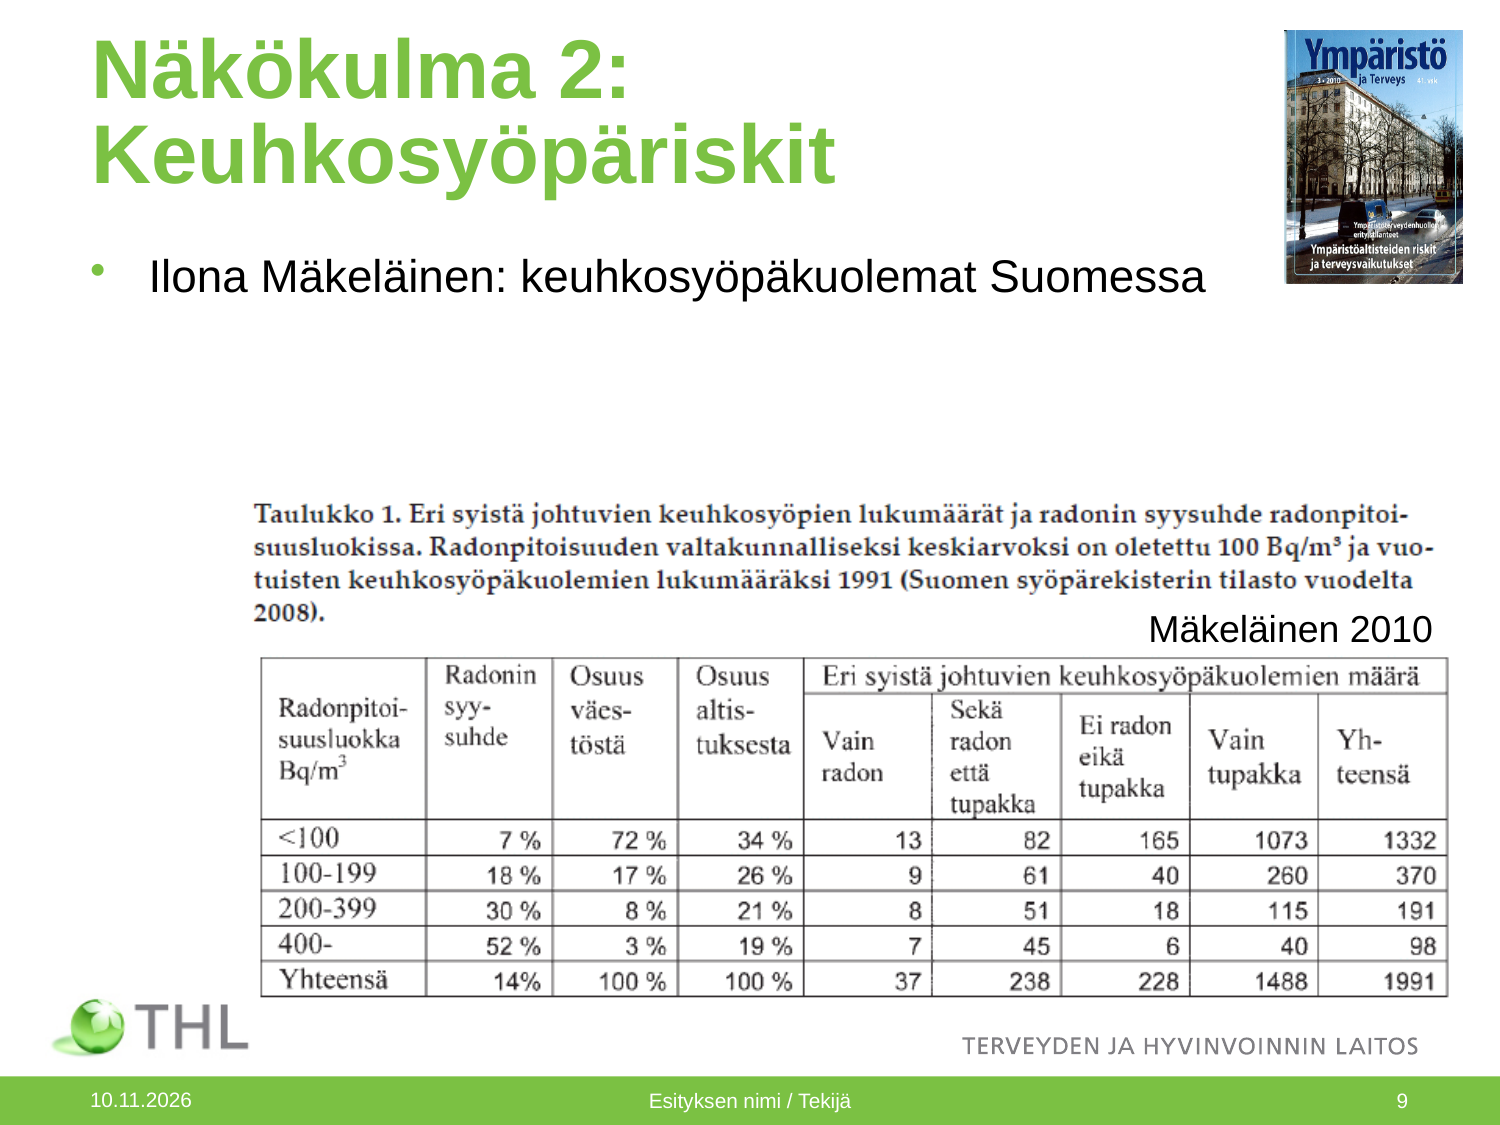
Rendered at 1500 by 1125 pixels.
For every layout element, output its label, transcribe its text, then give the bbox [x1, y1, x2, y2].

picture [1283, 30, 1463, 284]
title Näkökulma 2: Keuhkosyöpäriskit [76, 42, 1278, 209]
list Ilona Mäkeläinen: keuhkosyöpäkuolemat Suomessa [74, 243, 1424, 965]
slide_number 9 [1245, 1082, 1424, 1118]
picture [24, 479, 1463, 1067]
footer Esityksen nimi / Tekijä [253, 1082, 1245, 1118]
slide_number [74, 1080, 255, 1118]
